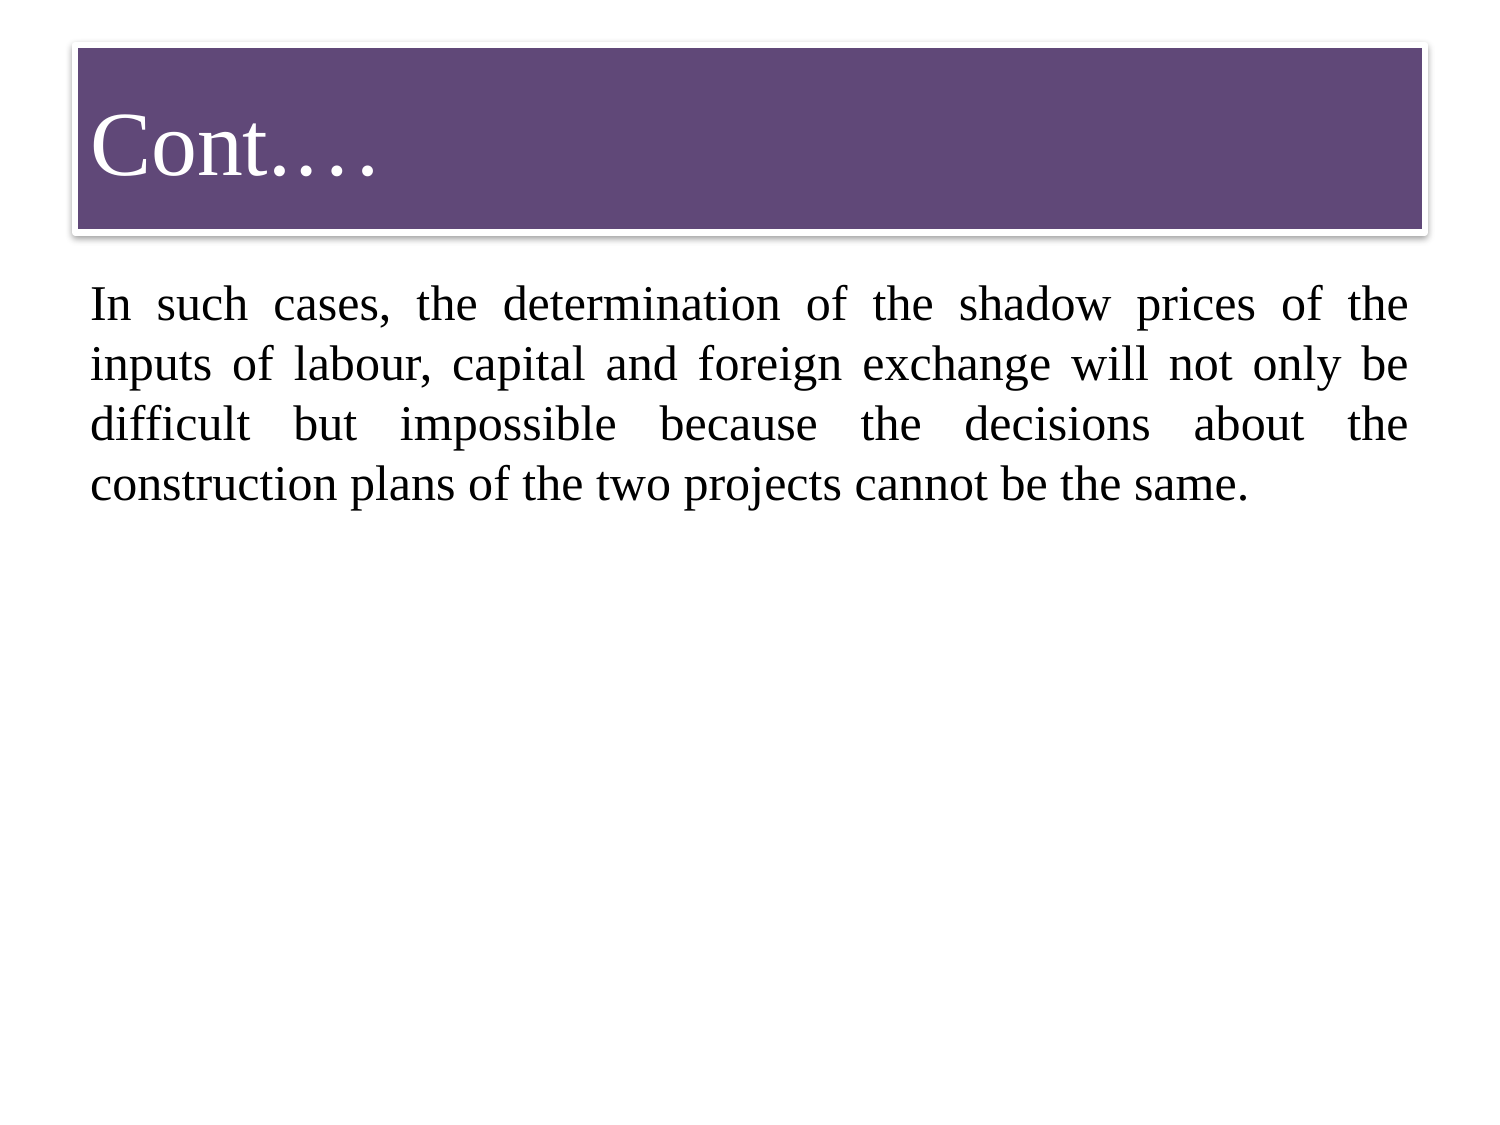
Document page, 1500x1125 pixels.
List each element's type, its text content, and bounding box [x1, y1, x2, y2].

list In such cases, the determination of the shadow prices of the inputs of labour, capital and foreign exchange will not only be difficult but impossible because the decisions about the construction plans of the two projects cannot be the same. [75, 262, 1425, 1005]
title Cont.… [72, 42, 1428, 236]
